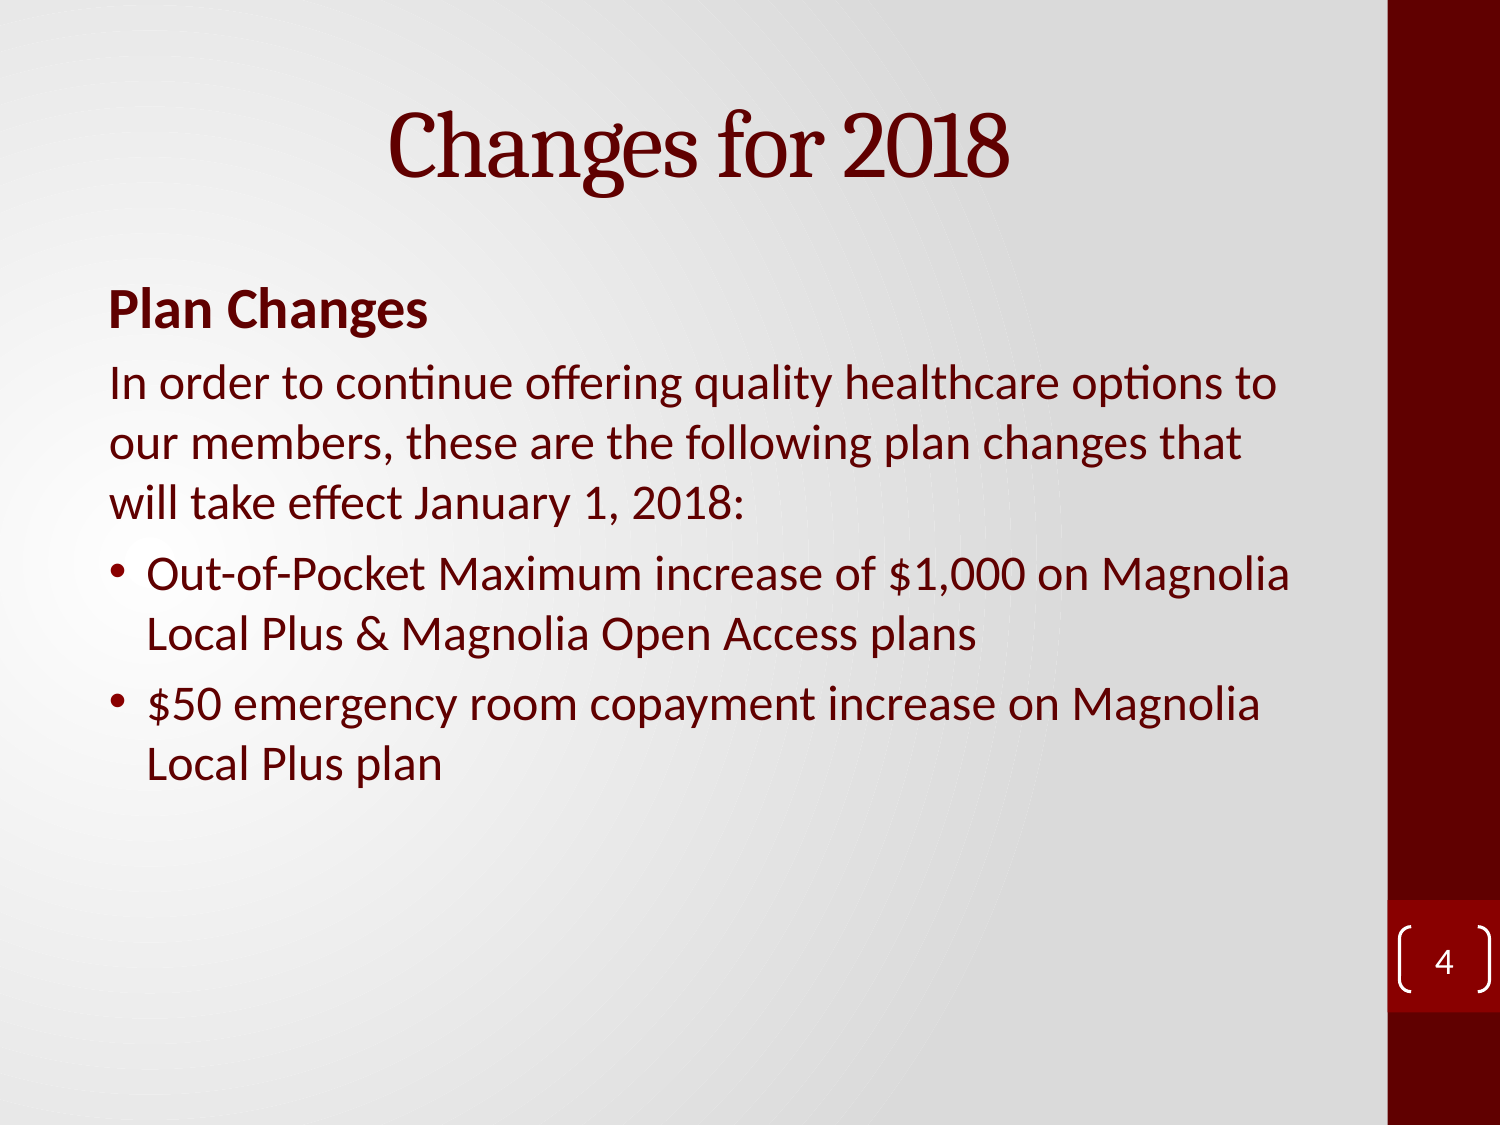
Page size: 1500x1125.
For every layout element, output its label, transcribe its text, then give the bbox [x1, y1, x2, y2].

list Plan Changes In order to continue offering quality healthcare options to our members, these are the following plan changes that will take effect January 1, 2018: Out-of-Pocket Maximum increase of $1,000 on Magnolia Local Plus & Magnolia Open Access plans $50 emergency room copayment increase on Magnolia Local Plus plan [75, 262, 1325, 1050]
slide_number 4 [1397, 925, 1492, 994]
title Changes for 2018 [75, 45, 1325, 233]
